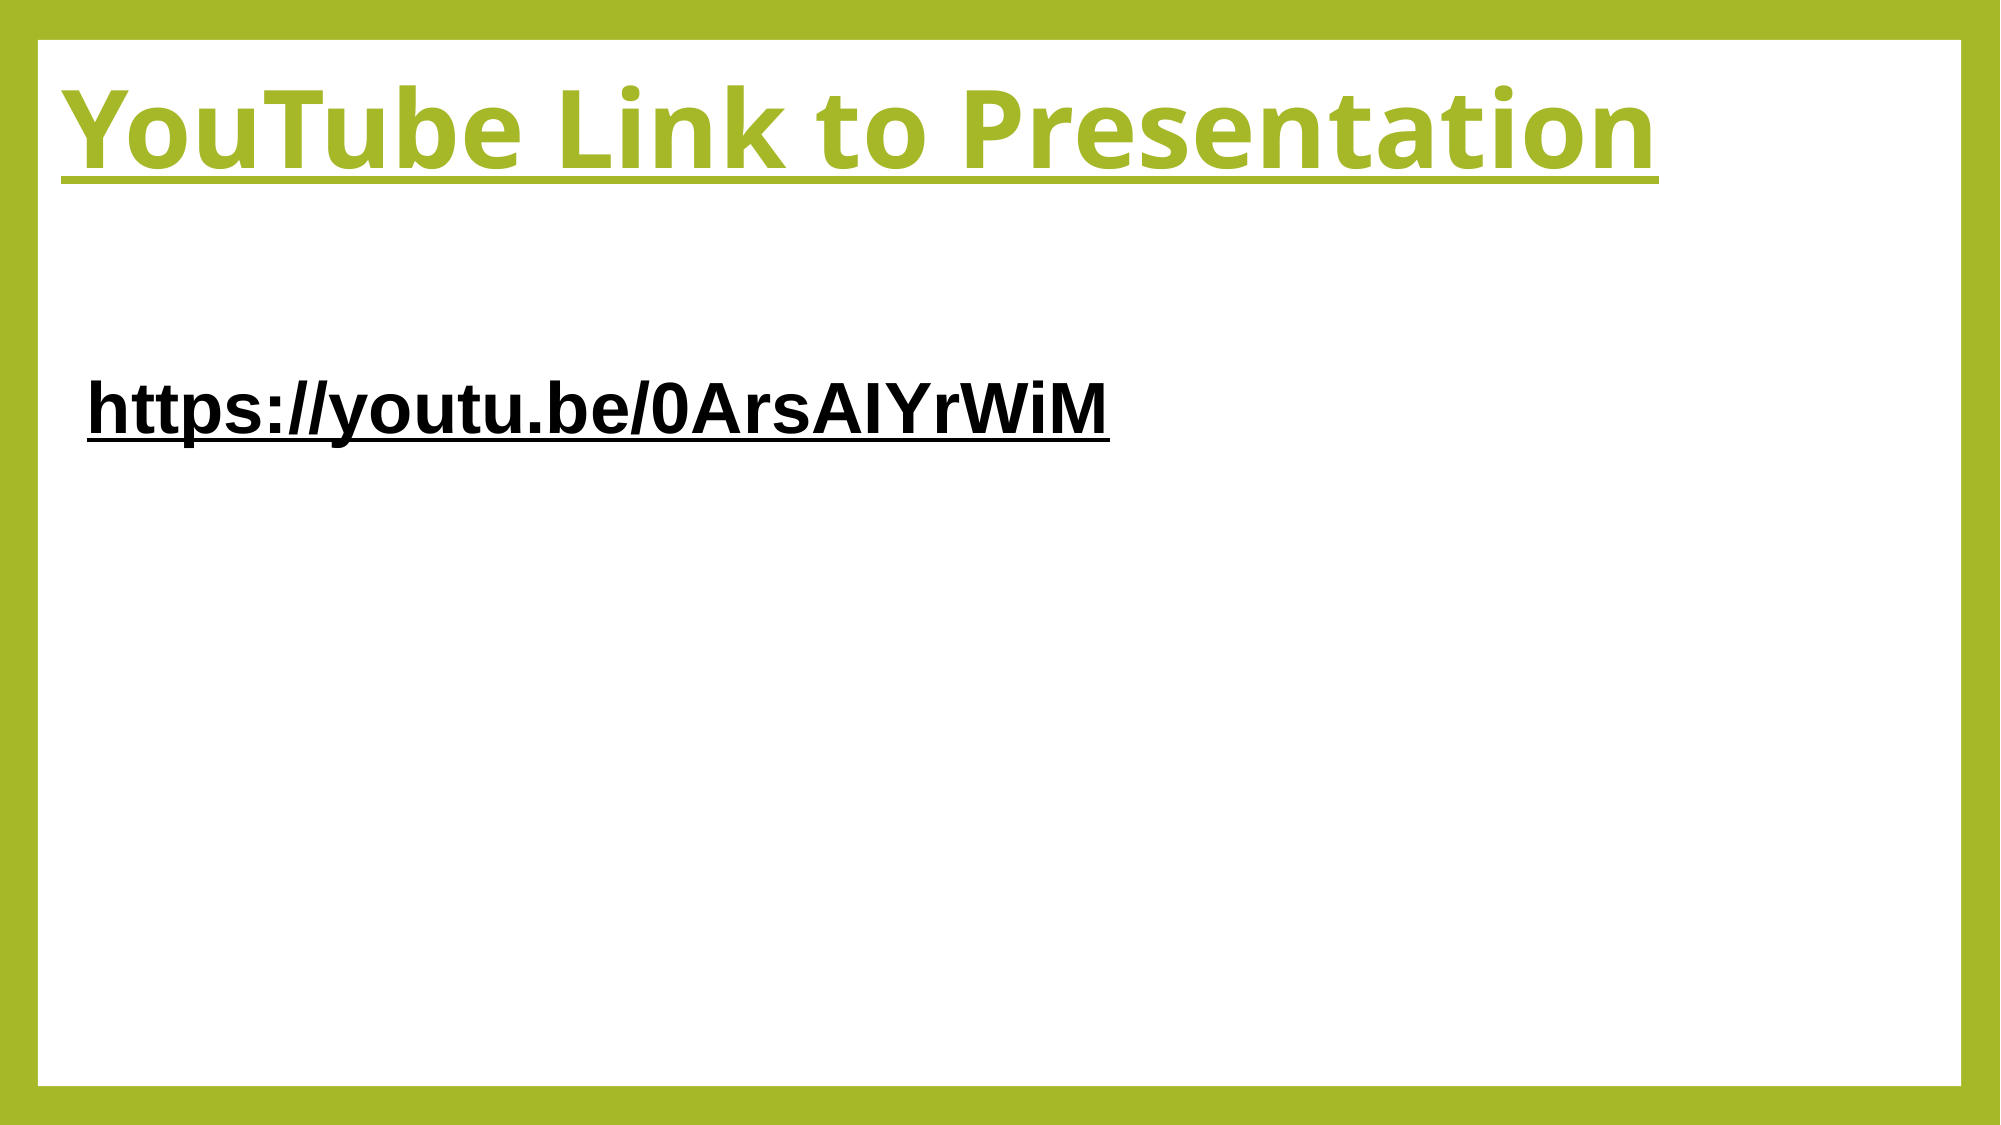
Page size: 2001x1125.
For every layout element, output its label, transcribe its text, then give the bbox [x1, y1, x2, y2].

title YouTube Link to Presentation [46, 21, 1895, 245]
list https://youtu.be/0ArsAIYrWiM [64, 221, 1950, 995]
